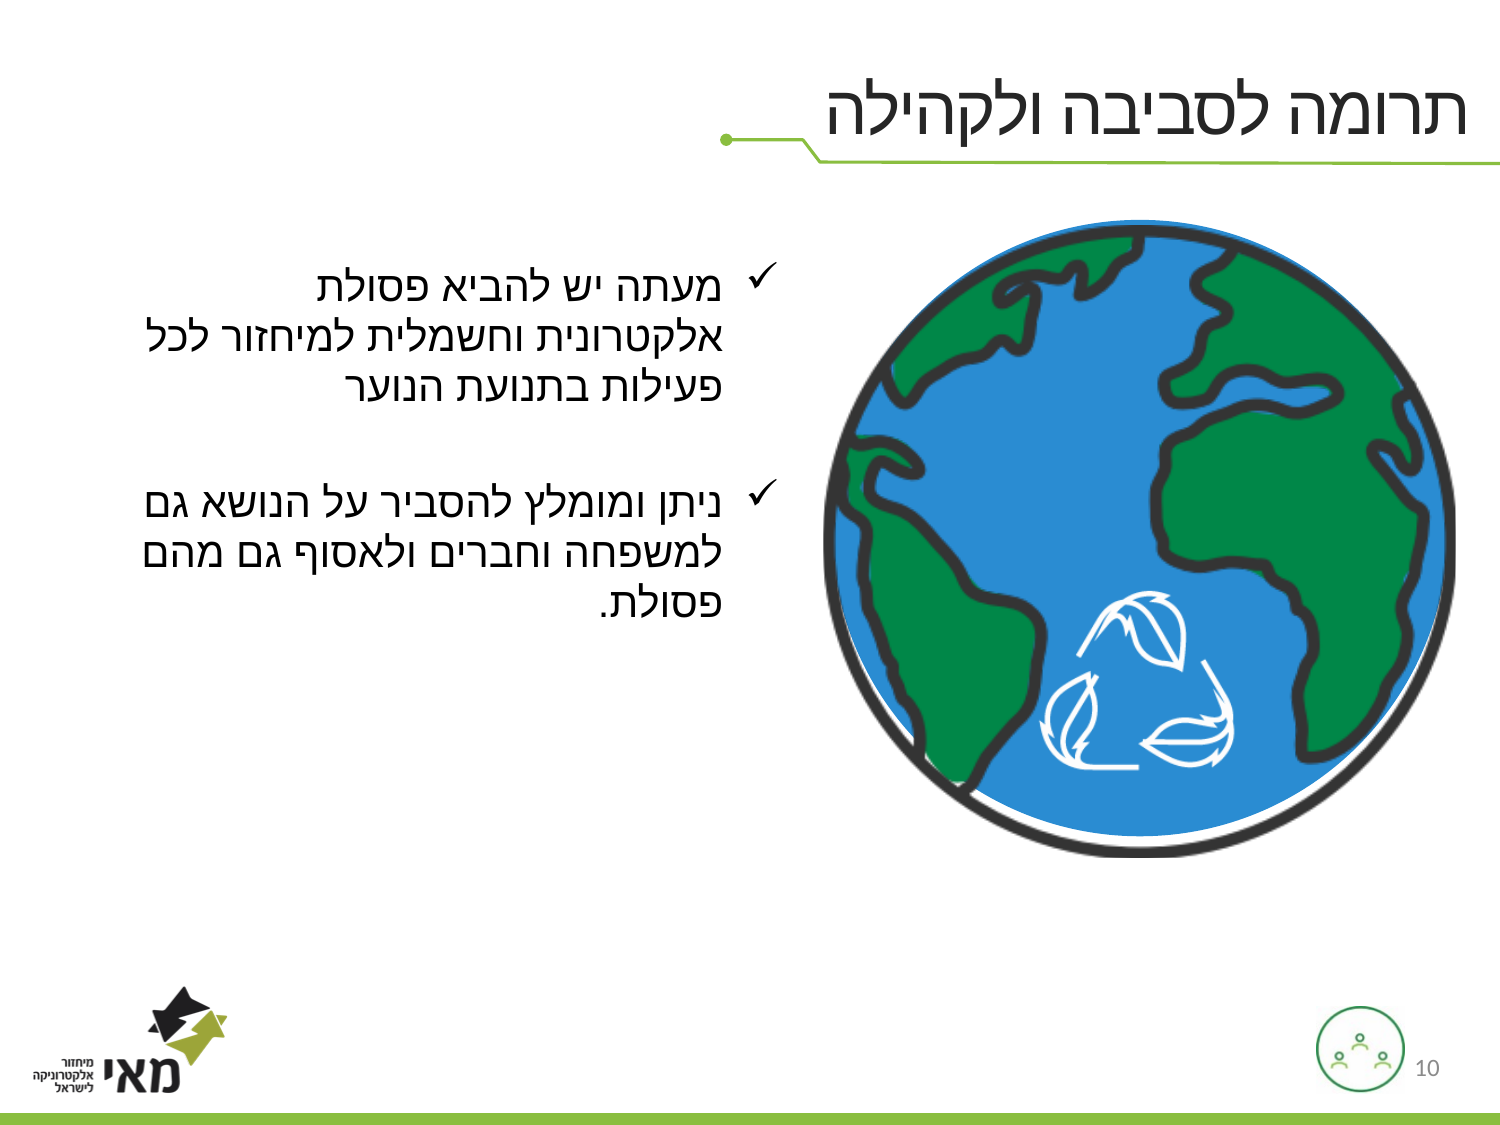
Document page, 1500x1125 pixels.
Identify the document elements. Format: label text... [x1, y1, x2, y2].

text_box [719, 133, 1500, 166]
picture [970, 513, 1309, 852]
title תרומה לסביבה ולקהילה [729, 58, 1500, 155]
picture [1316, 1006, 1405, 1095]
list מעתה יש להביא פסולת אלקטרונית וחשמלית למיחזור לכל פעילות בתנועת הנוער ניתן ומומלץ להסביר על הנושא גם למשפחה וחברים ולאסוף גם מהם פסולת. [123, 251, 795, 805]
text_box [823, 219, 1456, 858]
picture [29, 975, 231, 1098]
